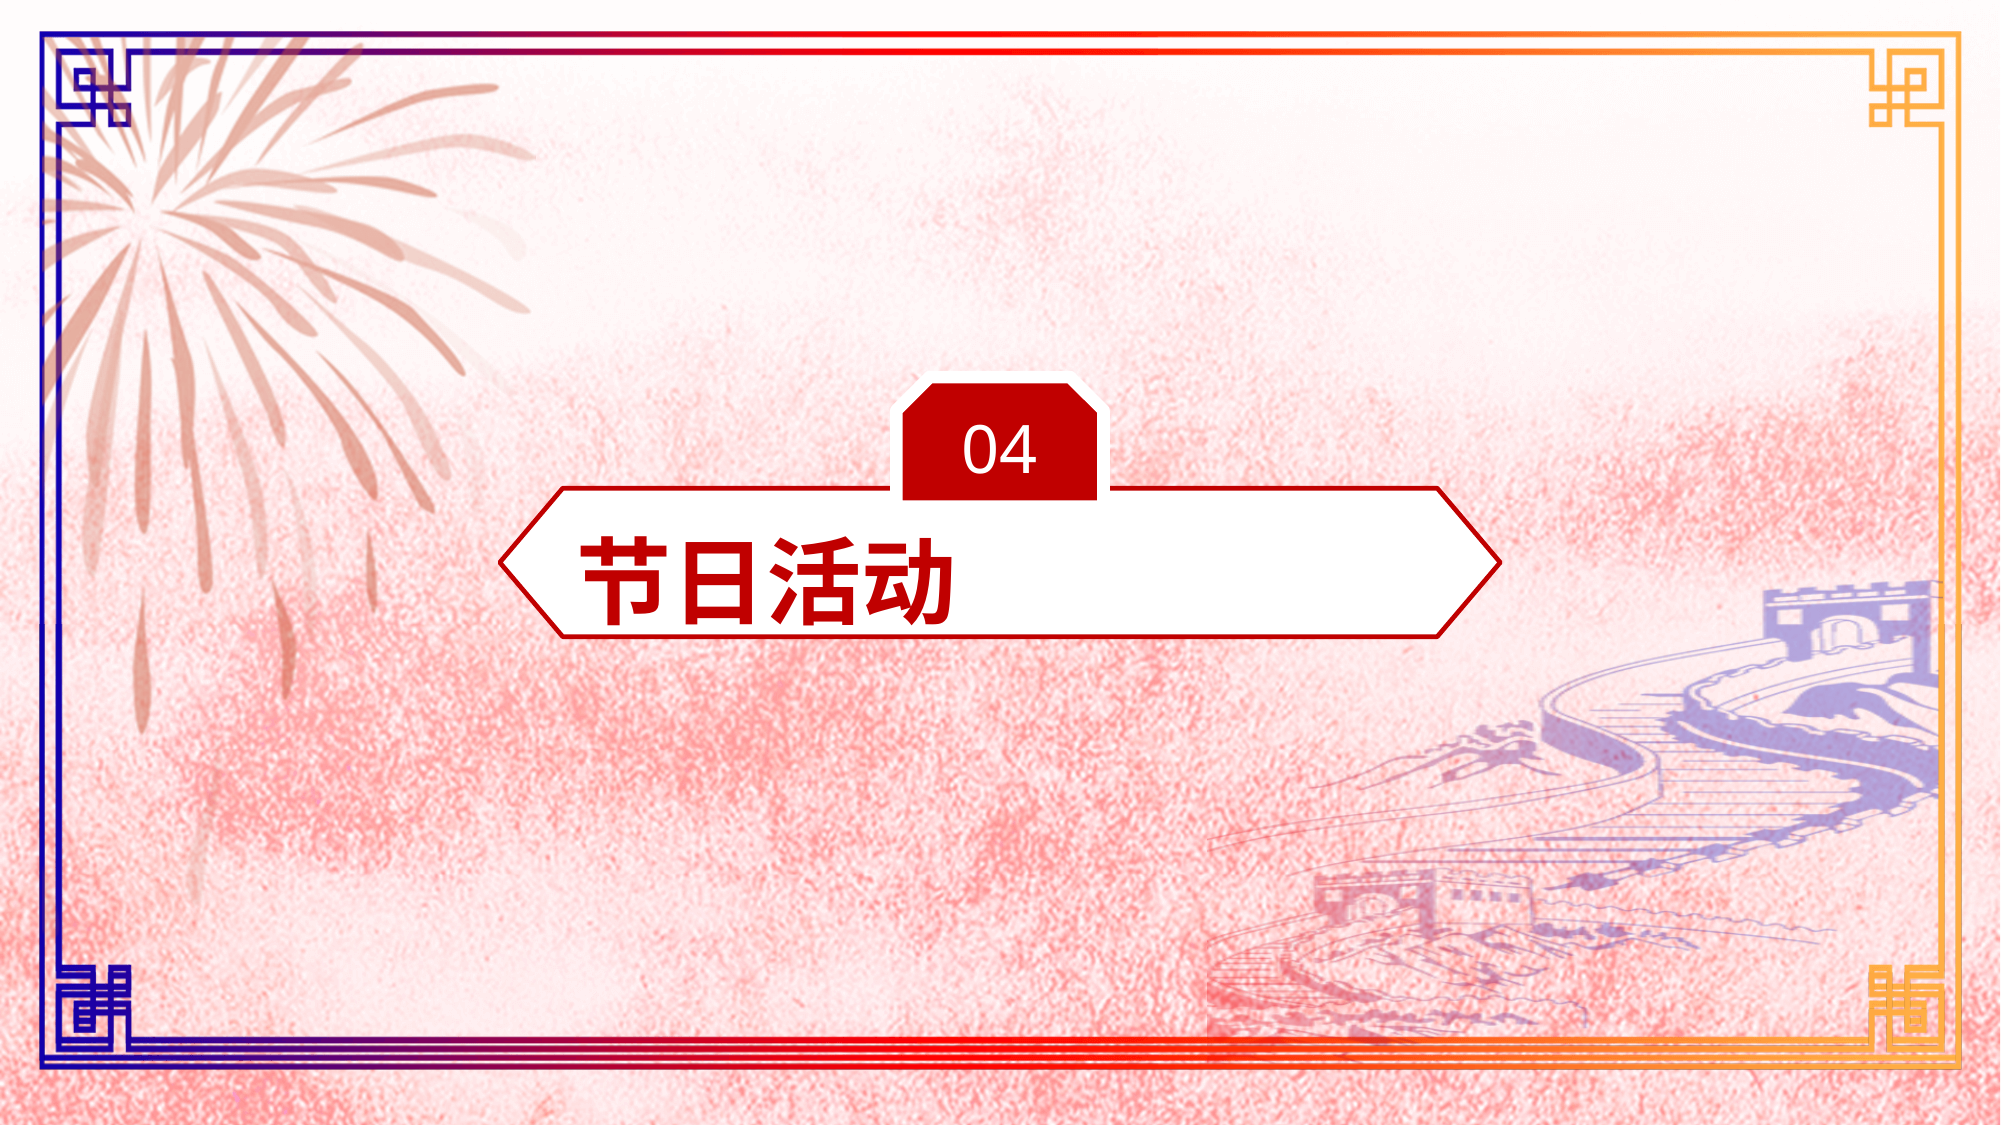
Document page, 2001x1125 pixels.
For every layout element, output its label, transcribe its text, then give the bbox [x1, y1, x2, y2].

text_box 04 [896, 377, 1104, 507]
picture [0, 0, 2001, 1125]
text_box 节日活动 [566, 488, 1207, 624]
